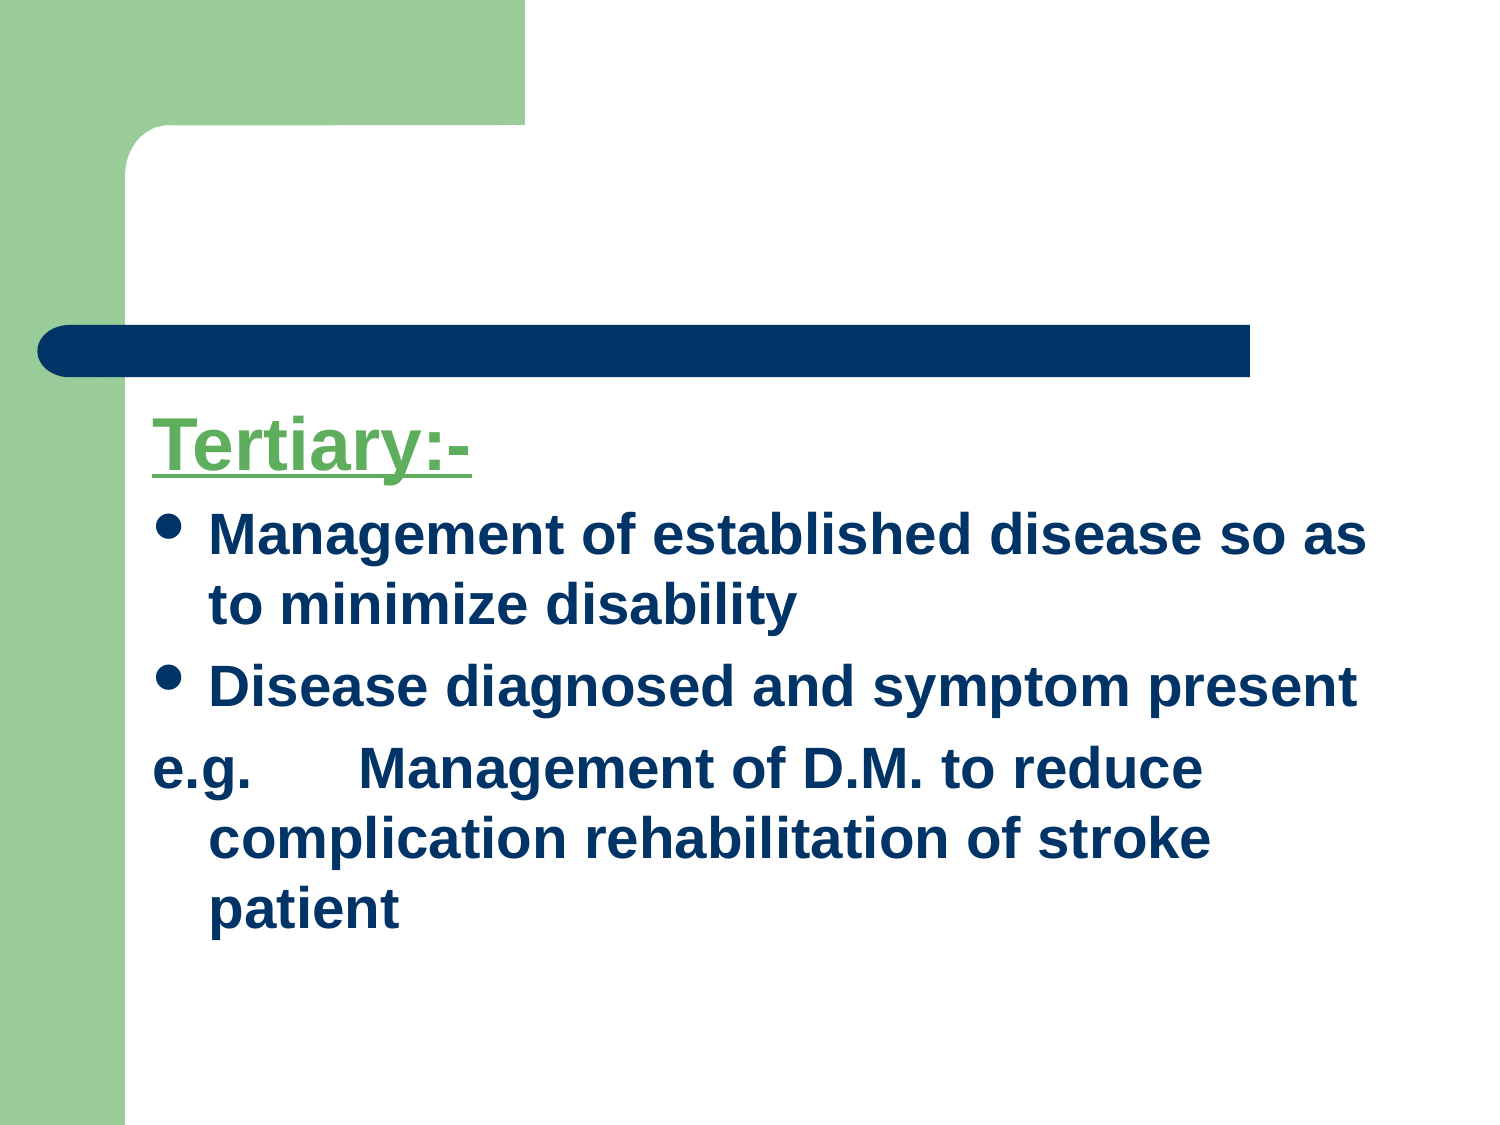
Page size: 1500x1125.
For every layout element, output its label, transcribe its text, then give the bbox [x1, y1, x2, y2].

list Tertiary:- Management of established disease so as to minimize disability Disease diagnosed and symptom present e.g. Management of D.M. to reduce complication rehabilitation of stroke patient [137, 387, 1400, 999]
